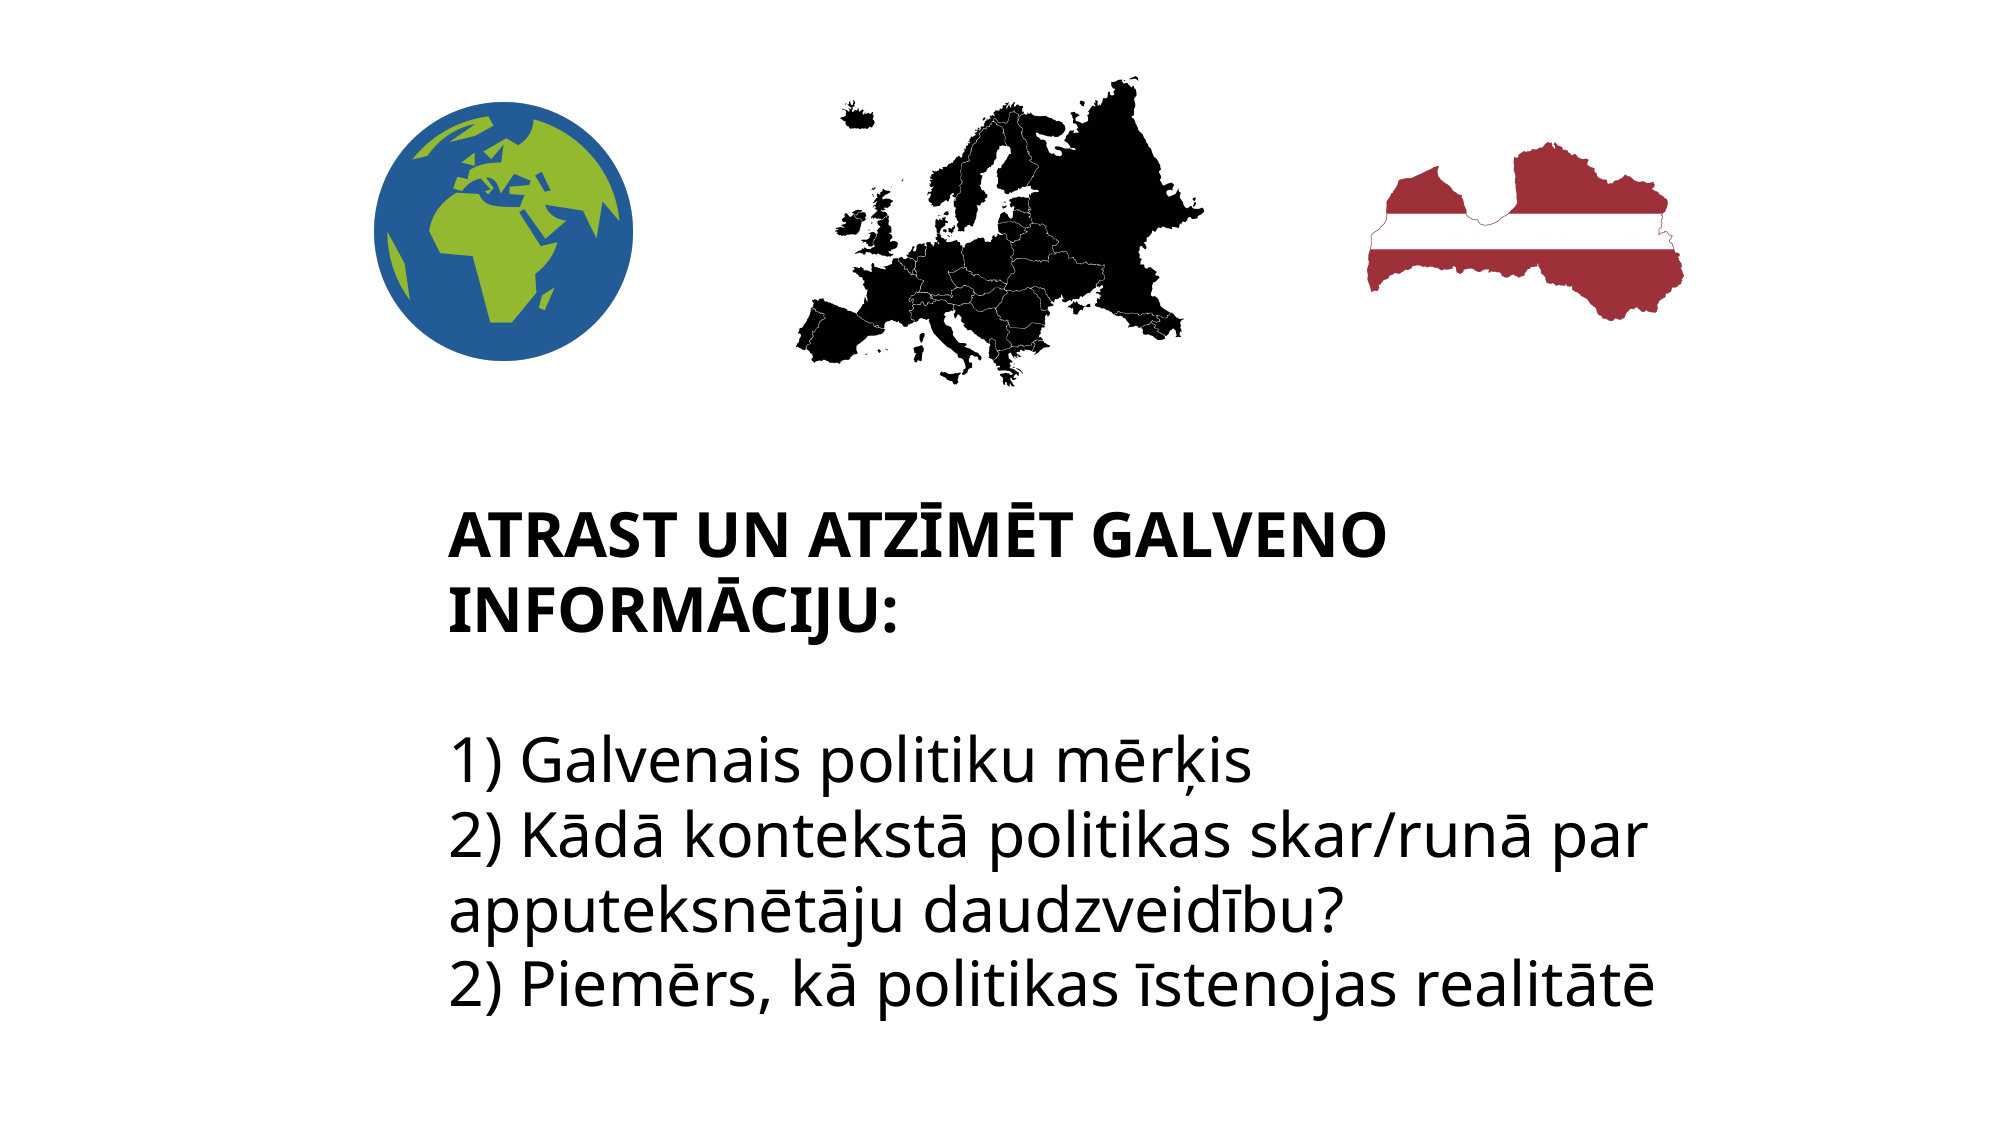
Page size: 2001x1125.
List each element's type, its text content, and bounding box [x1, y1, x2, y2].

picture [1366, 141, 1684, 322]
picture [789, 71, 1211, 392]
picture [373, 101, 634, 362]
text_box ATRAST UN ATZĪMĒT GALVENO INFORMĀCIJU: 1) Galvenais politiku mērķis 2) Kādā kontekstā politikas skar/runā par apputeksnētāju daudzveidību? 2) Piemērs, kā politikas īstenojas realitātē [433, 487, 1720, 1125]
